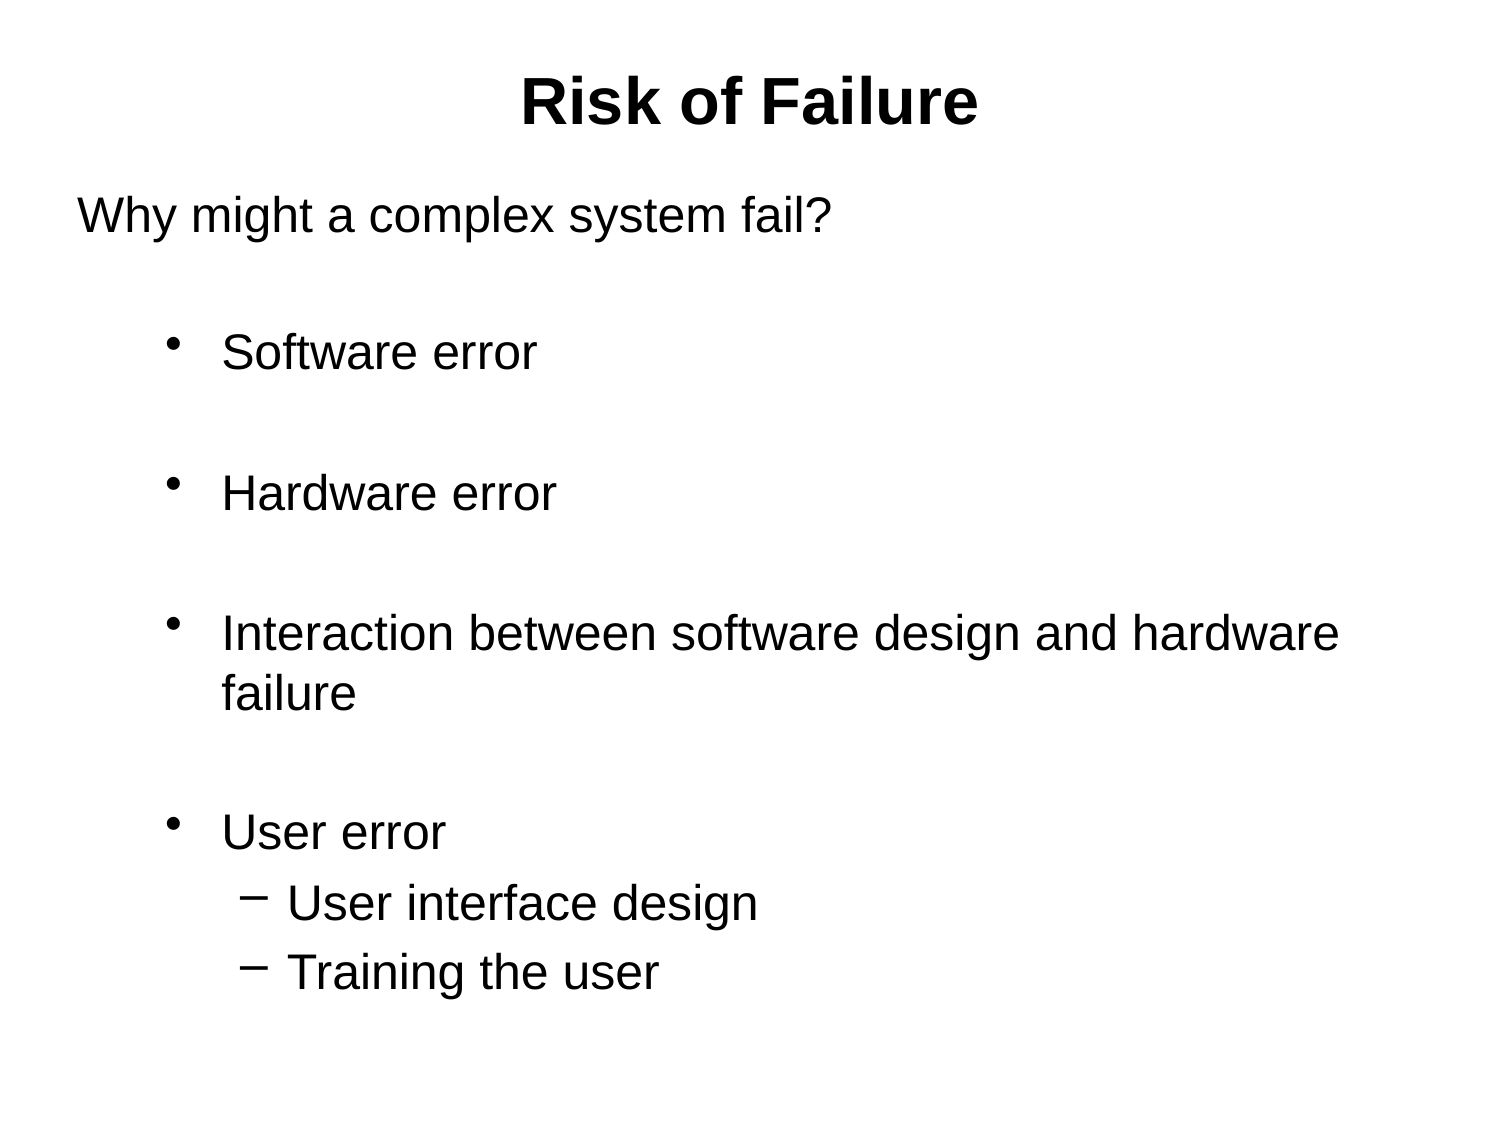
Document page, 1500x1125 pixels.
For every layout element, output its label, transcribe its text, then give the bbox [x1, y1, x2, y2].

list Software error Hardware error Interaction between software design and hardware failure User error User interface design Training the user [150, 312, 1500, 1063]
text_box Why might a complex system fail? [62, 174, 1425, 250]
title Risk of Failure [75, 45, 1425, 150]
